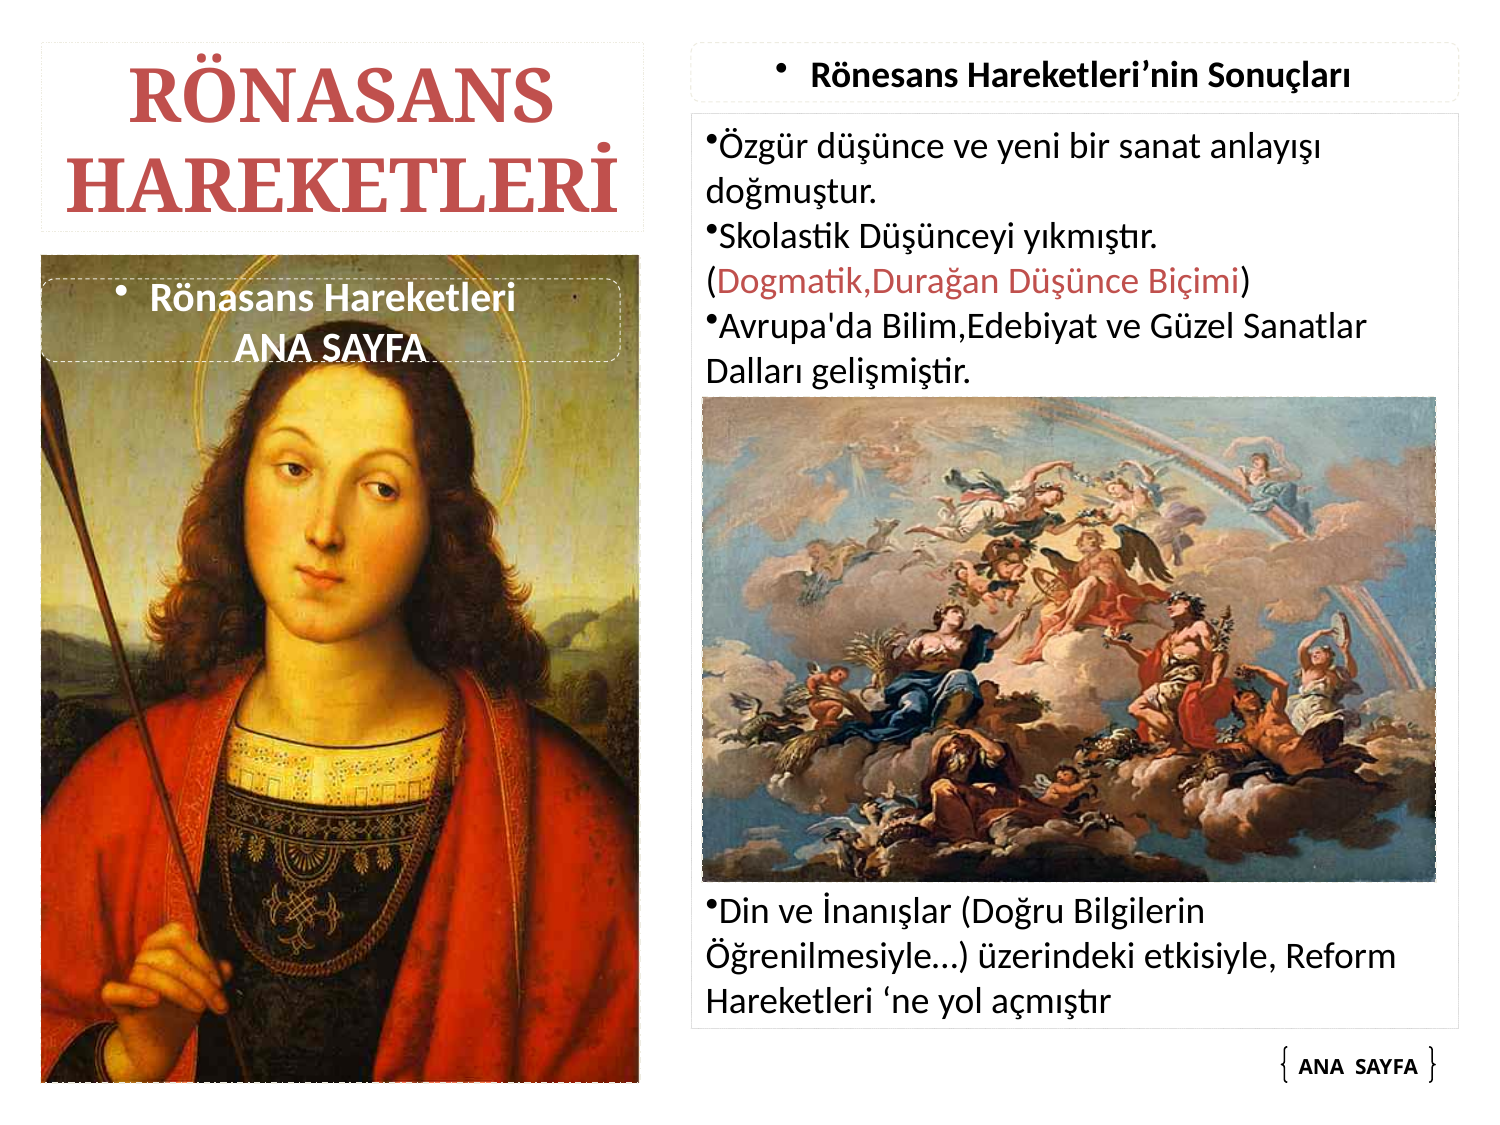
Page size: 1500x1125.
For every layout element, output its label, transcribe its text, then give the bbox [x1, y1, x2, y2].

text_box RÖNASANS HAREKETLERİ [41, 42, 644, 232]
text_box Rönesans Hareketleri’nin Sonuçları [690, 42, 1459, 102]
picture [40, 255, 640, 1083]
text_box Özgür düşünce ve yeni bir sanat anlayışı doğmuştur. Skolastik Düşünceyi yıkmıştır. (Dogmatik,Durağan Düşünce Biçimi) Avrupa'da Bilim,Edebiyat ve Güzel Sanatlar Dalları gelişmiştir. Din ve İnanışlar (Doğru Bilgilerin Öğrenilmesiyle…) üzerindeki etkisiyle, Reform Hareketleri ‘ne yol açmıştır [690, 113, 1459, 1029]
picture [702, 396, 1436, 882]
text_box ANA SAYFA [1281, 1046, 1436, 1083]
